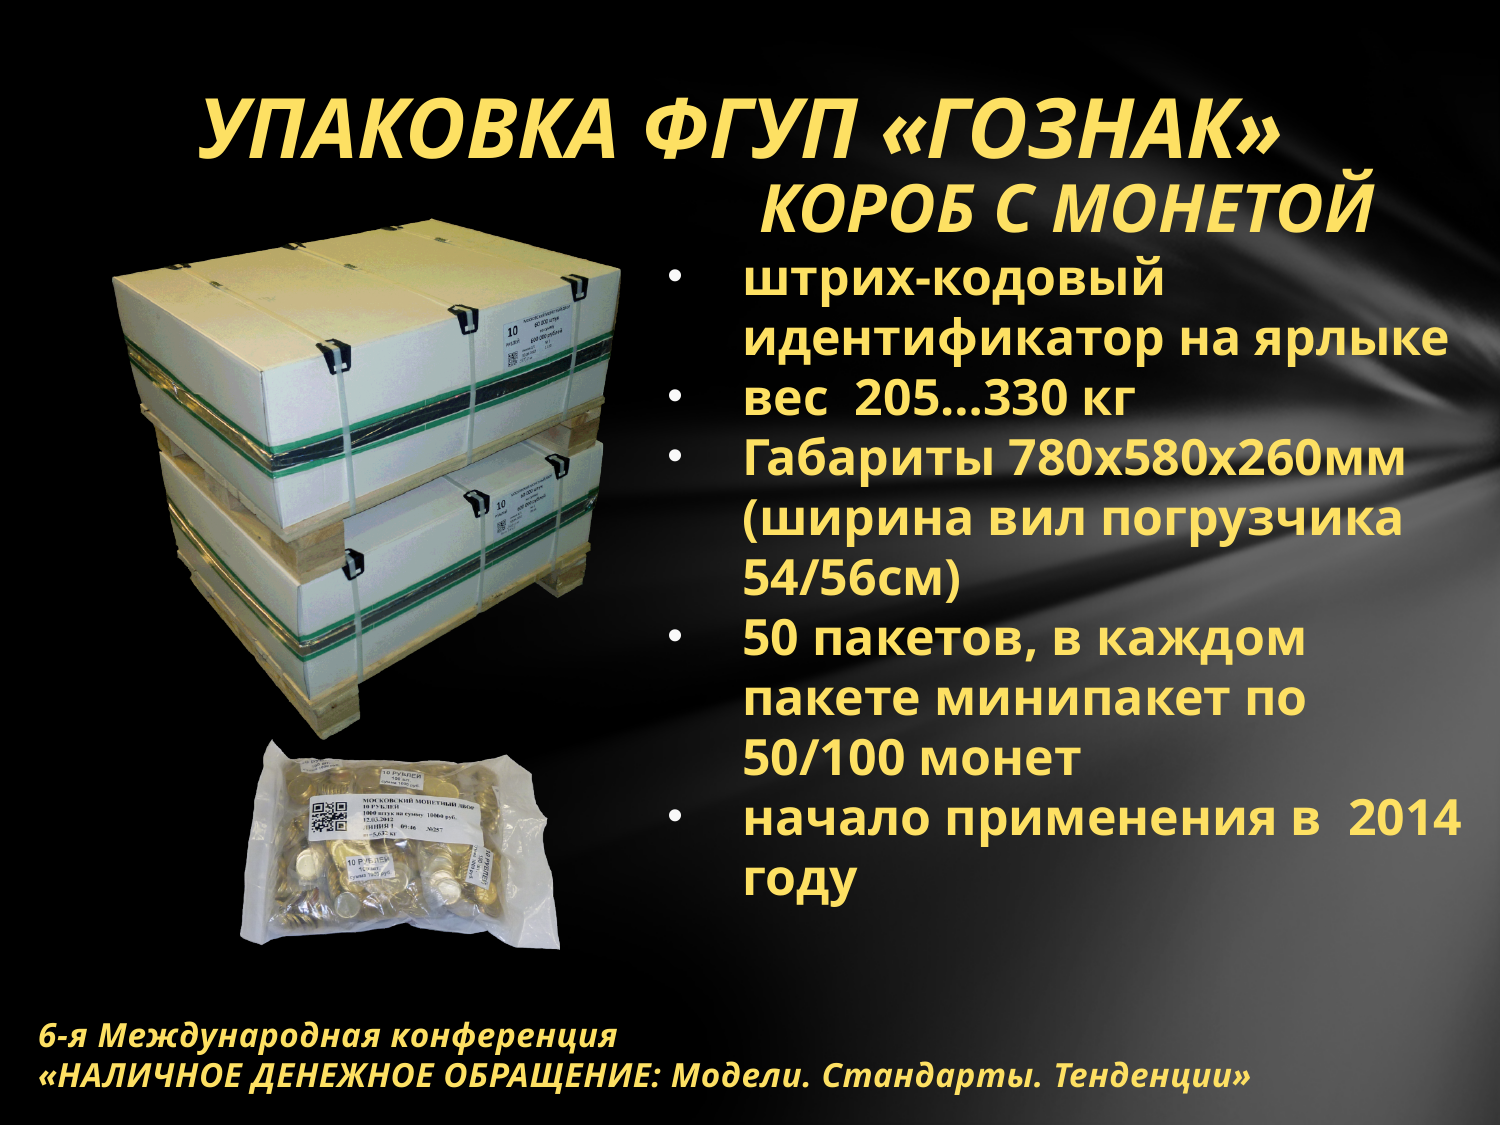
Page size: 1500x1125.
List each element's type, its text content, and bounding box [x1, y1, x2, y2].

title УПАКОВКА ФГУП «ГОЗНАК» [0, 37, 1483, 213]
text_box Короб с монетой штрих-кодовый идентификатор на ярлыке вес 205…330 кг Габариты 780х580х260мм (ширина вил погрузчика 54/56см) 50 пакетов, в каждом пакете минипакет по 50/100 монет начало применения в 2014 году [667, 208, 1468, 882]
picture [111, 217, 621, 950]
text_box 6-я Международная конференция «НАЛИЧНОЕ ДЕНЕЖНОЕ ОБРАЩЕНИЕ: Модели. Стандарты. Тенденции» [38, 1004, 1468, 1094]
